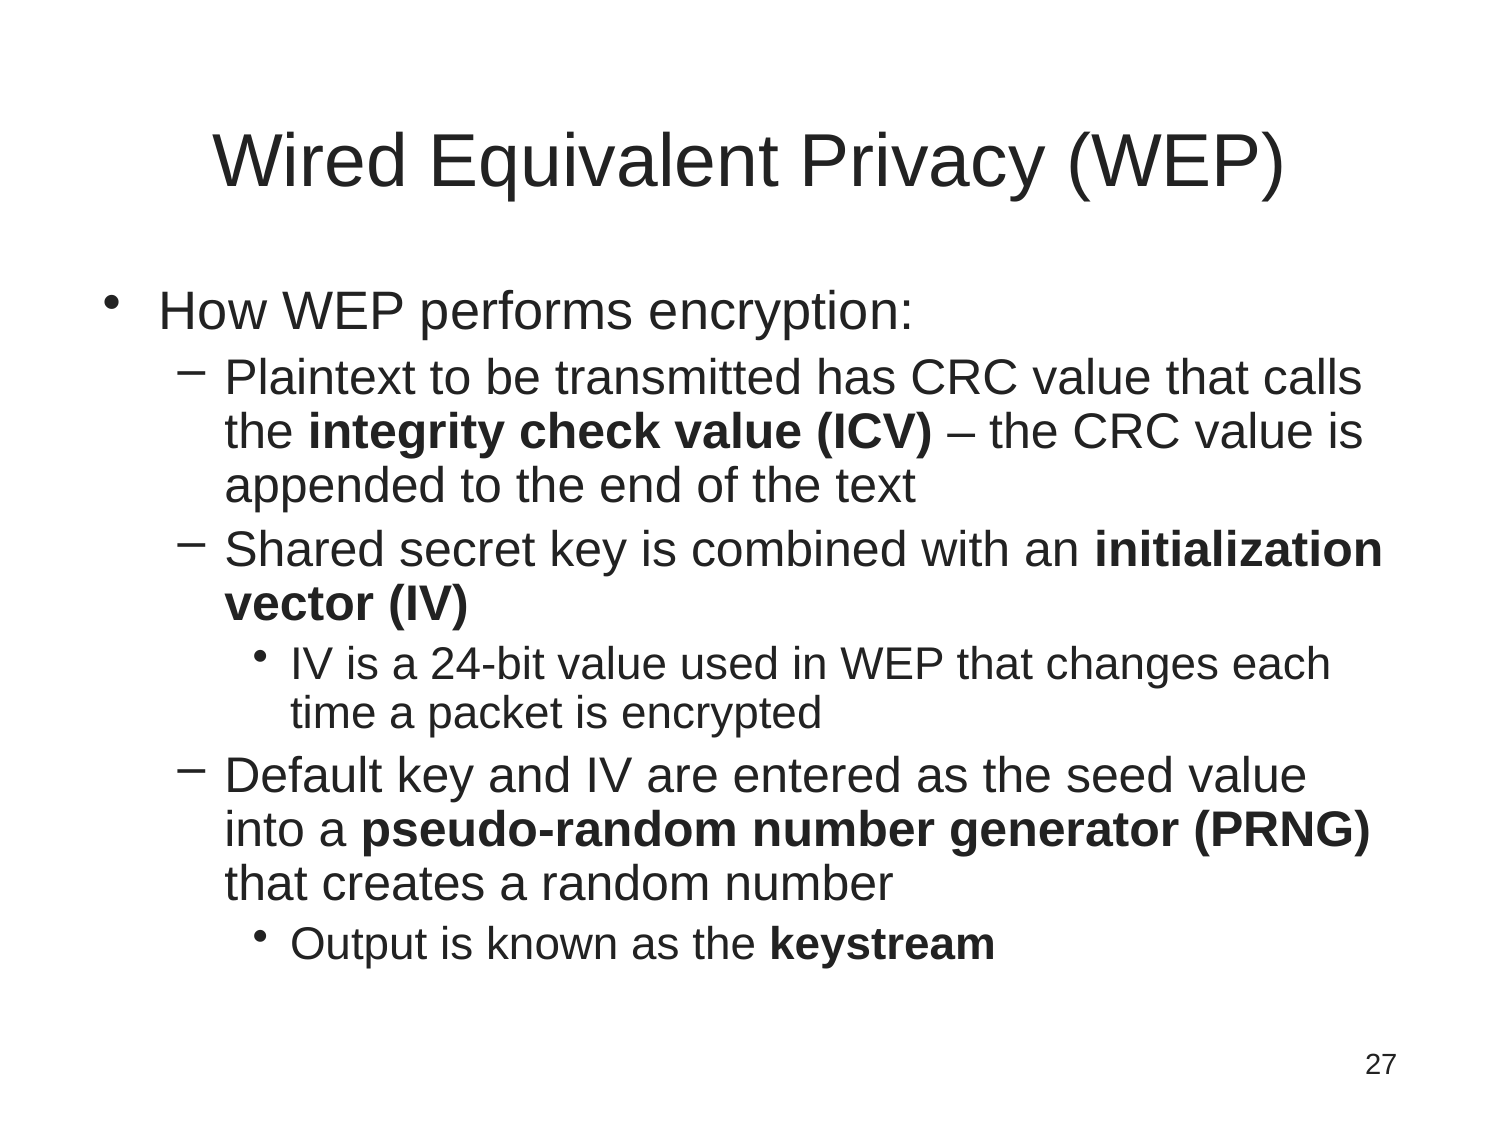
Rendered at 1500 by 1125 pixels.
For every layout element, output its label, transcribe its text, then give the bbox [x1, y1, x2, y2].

title Wired Equivalent Privacy (WEP) [87, 62, 1413, 250]
list How WEP performs encryption: Plaintext to be transmitted has CRC value that calls the integrity check value (ICV) – the CRC value is appended to the end of the text Shared secret key is combined with an initialization vector (IV) IV is a 24-bit value used in WEP that changes each time a packet is encrypted Default key and IV are entered as the seed value into a pseudo-random number generator (PRNG) that creates a random number Output is known as the keystream [87, 275, 1413, 1025]
slide_number 27 [1074, 1037, 1413, 1100]
